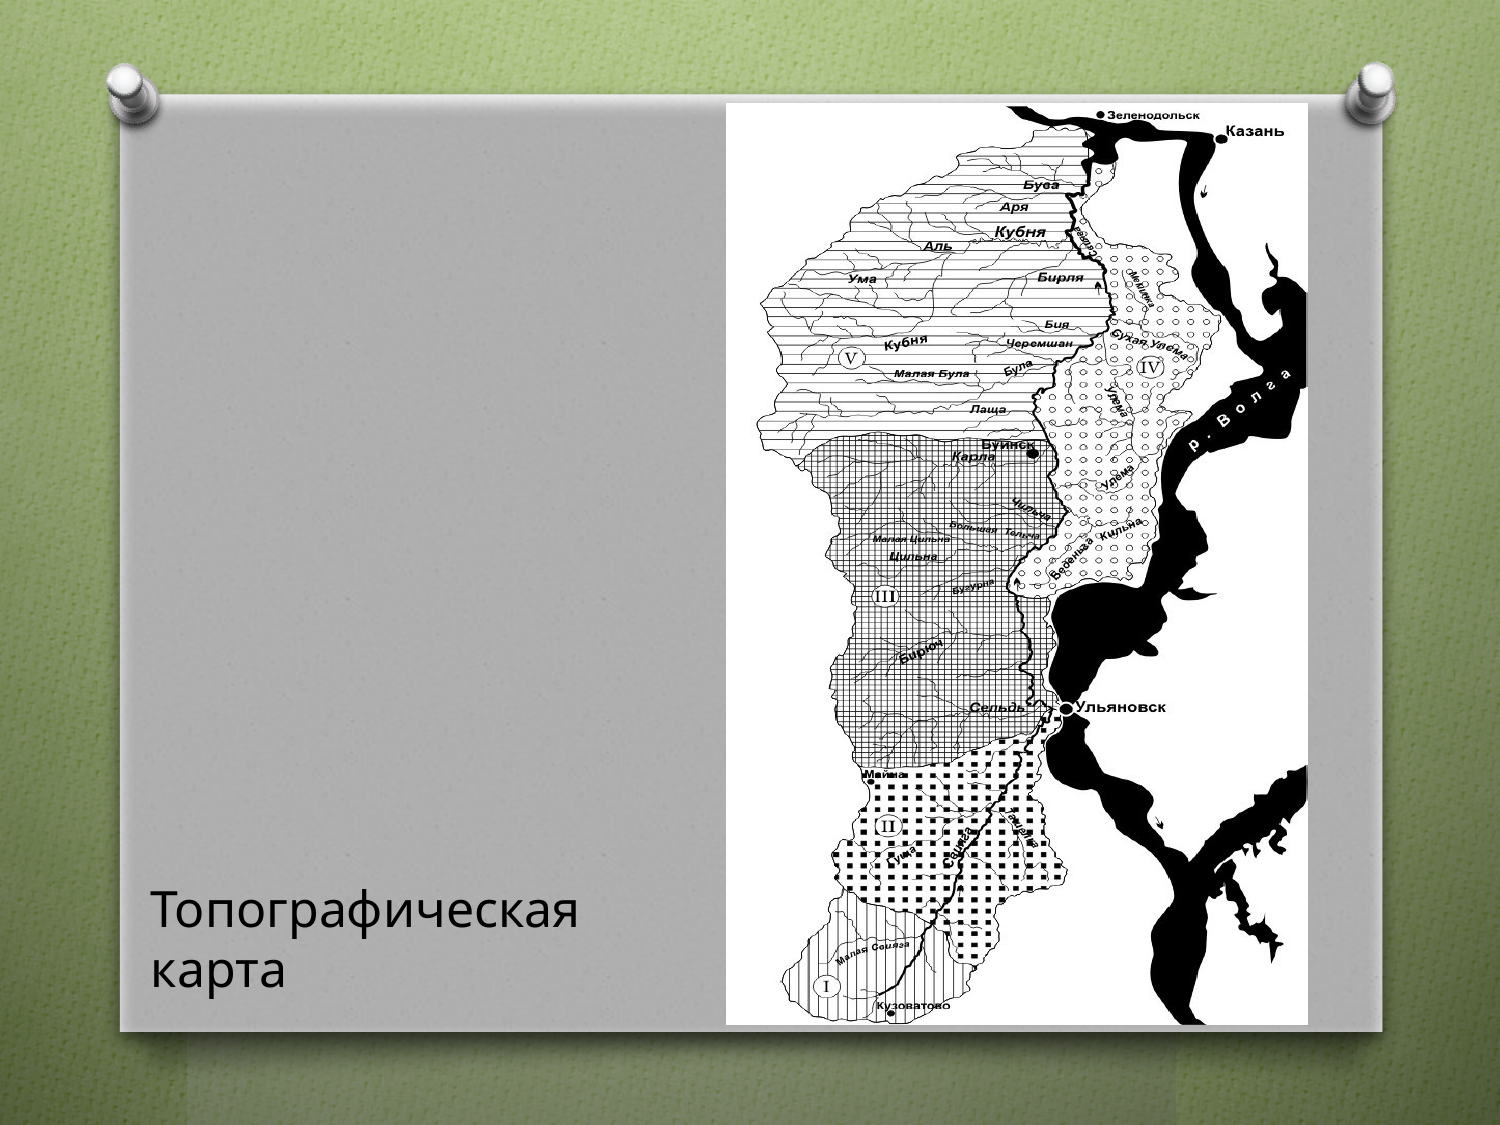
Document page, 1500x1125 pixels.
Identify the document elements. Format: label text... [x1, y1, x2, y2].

picture [1317, 35, 1439, 156]
picture [726, 103, 1308, 1026]
text_box Топографическая карта [135, 869, 721, 1005]
picture [75, 29, 198, 153]
